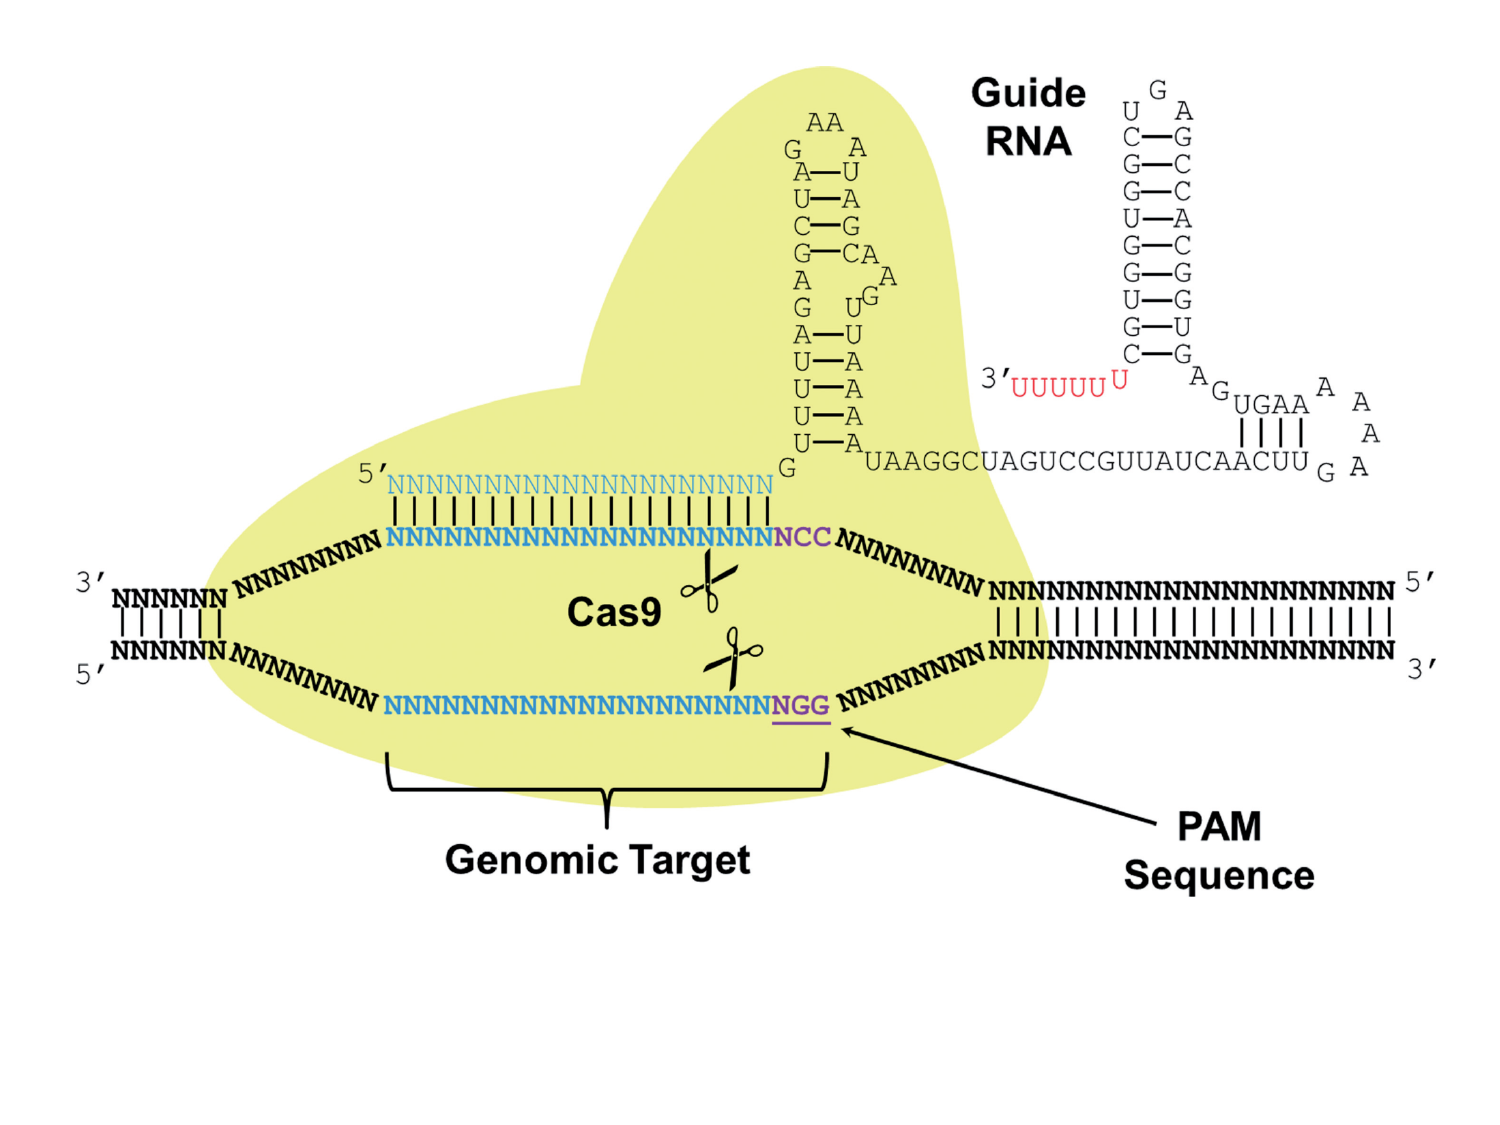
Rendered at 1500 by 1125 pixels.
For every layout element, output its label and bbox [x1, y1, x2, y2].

picture [76, 66, 1436, 897]
